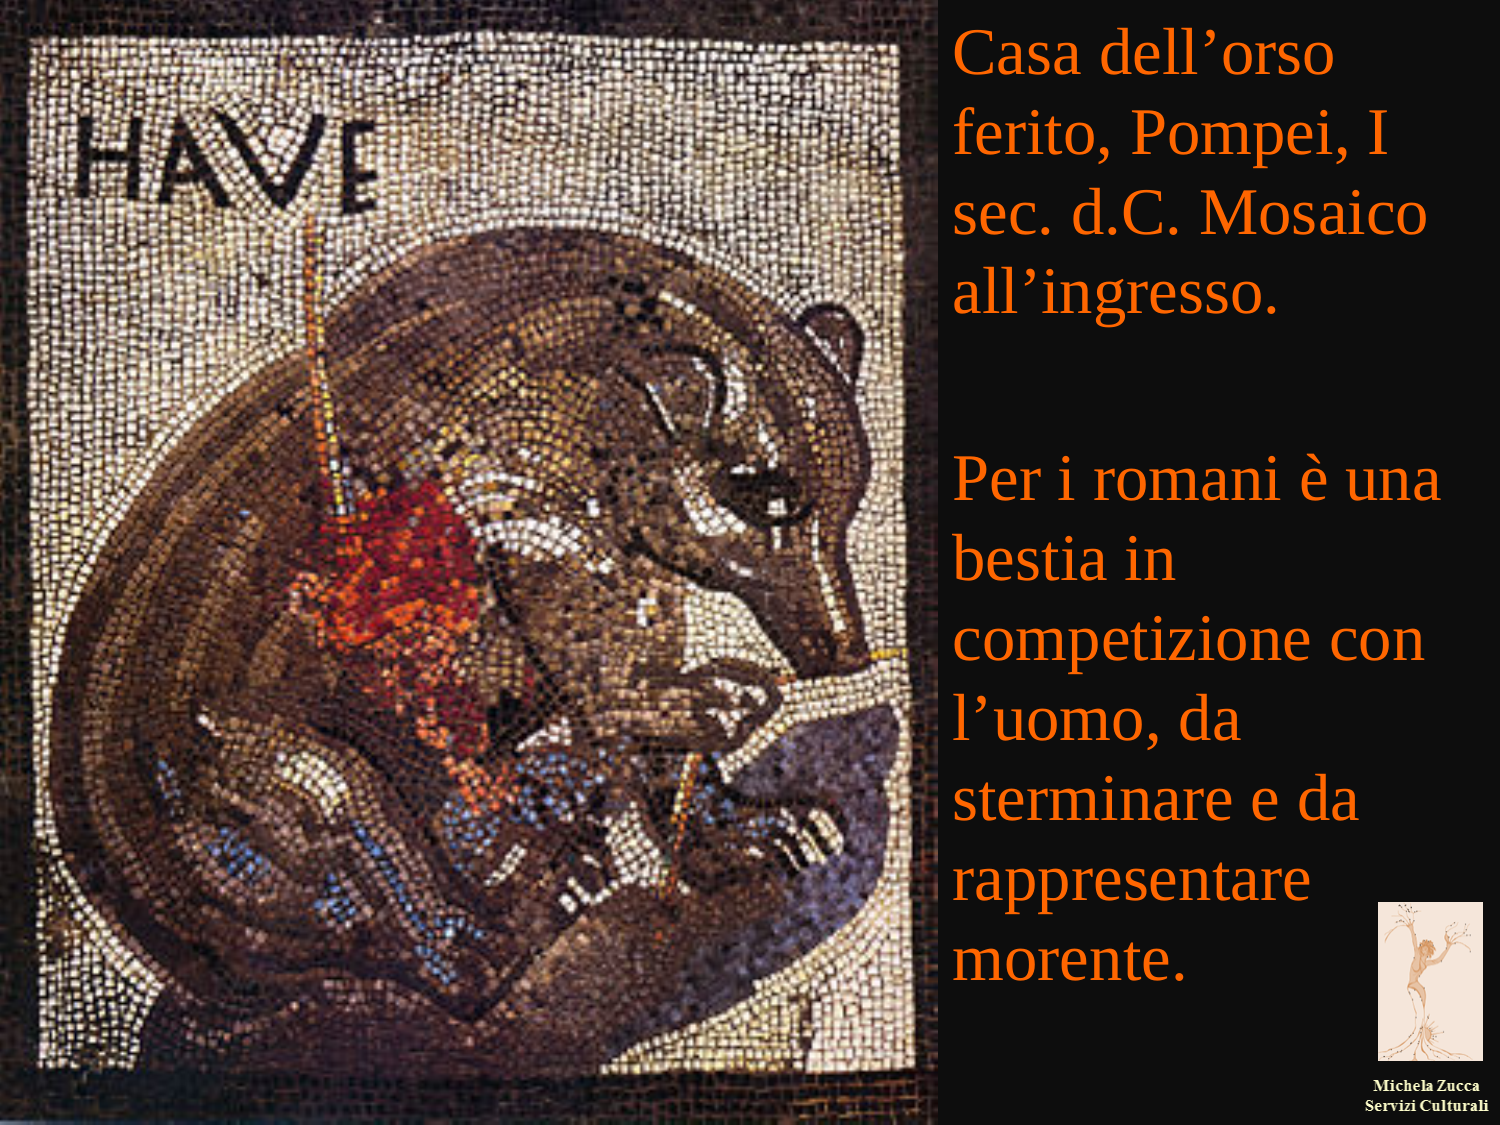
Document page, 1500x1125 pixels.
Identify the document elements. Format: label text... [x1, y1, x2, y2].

picture [1355, 1069, 1498, 1125]
list Casa dell’orso ferito, Pompei, I sec. d.C. Mosaico all’ingresso. Per i romani è una bestia in competizione con l’uomo, da sterminare e da rappresentare morente. [938, 0, 1500, 1125]
picture [1377, 902, 1484, 1062]
picture [0, 0, 938, 1125]
